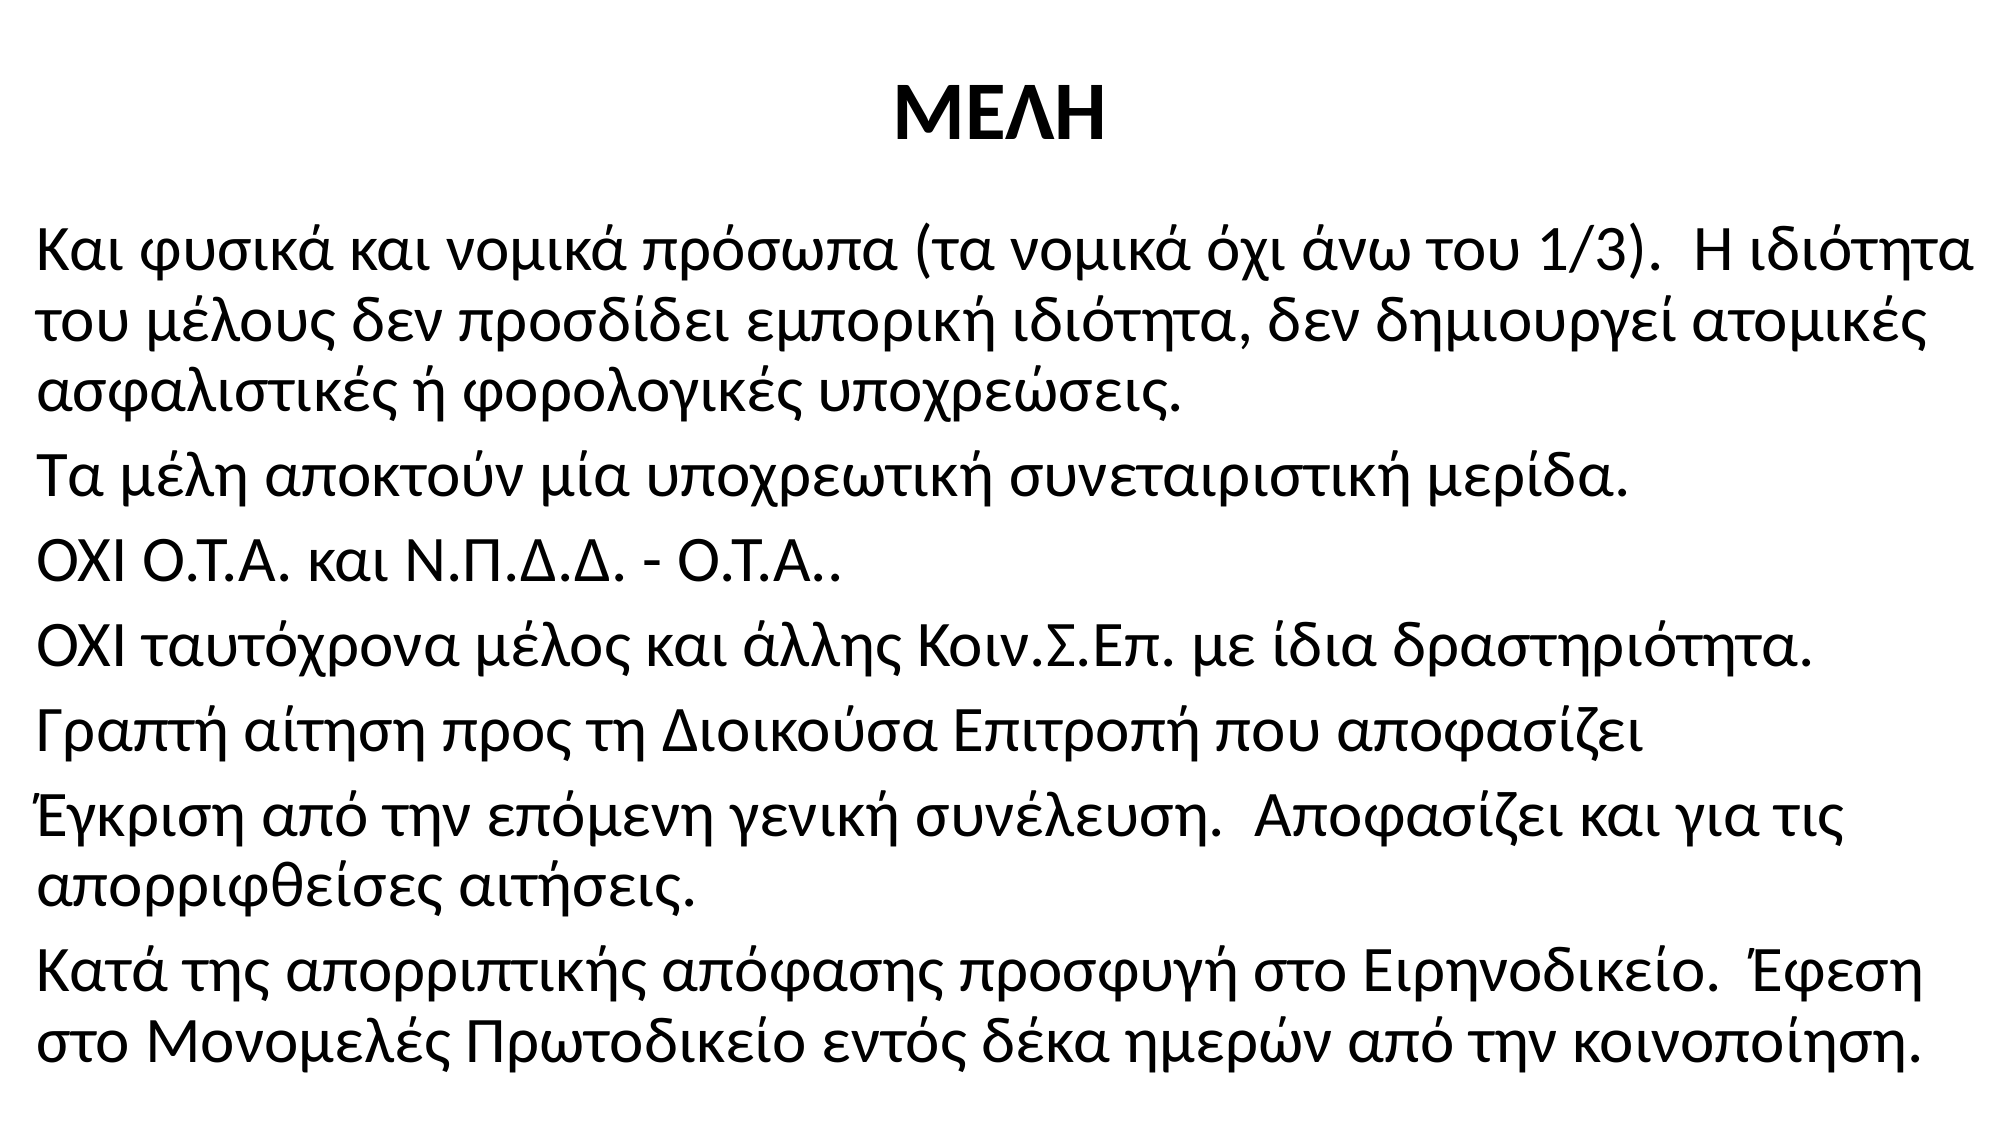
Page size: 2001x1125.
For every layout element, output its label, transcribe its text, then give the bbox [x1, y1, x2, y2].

title ΜΕΛΗ [137, 59, 1863, 165]
list Και φυσικά και νομικά πρόσωπα (τα νομικά όχι άνω του 1/3). H ιδιότητα του μέλους δεν προσδίδει εμπορική ιδιότητα, δεν δημιουργεί ατομικές ασφαλιστικές ή φορολογικές υποχρεώσεις. Τα μέλη αποκτούν μία υποχρεωτική συνεταιριστική μερίδα. ΟΧΙ Ο.Τ.Α. και Ν.Π.Δ.Δ. - Ο.Τ.Α.. ΟΧΙ ταυτόχρονα μέλος και άλλης Κοιν.Σ.Επ. με ίδια δραστηριότητα. Γραπτή αίτηση προς τη Διοικούσα Επιτροπή που αποφασίζει Έγκριση από την επόμενη γενική συνέλευση. Αποφασίζει και για τις απορριφθείσες αιτήσεις. Κατά της απορριπτικής απόφασης προσφυγή στο Ειρηνοδικείο. Έφεση στο Μονομελές Πρωτοδικείο εντός δέκα ημερών από την κοινοποίηση. [21, 206, 2000, 1095]
